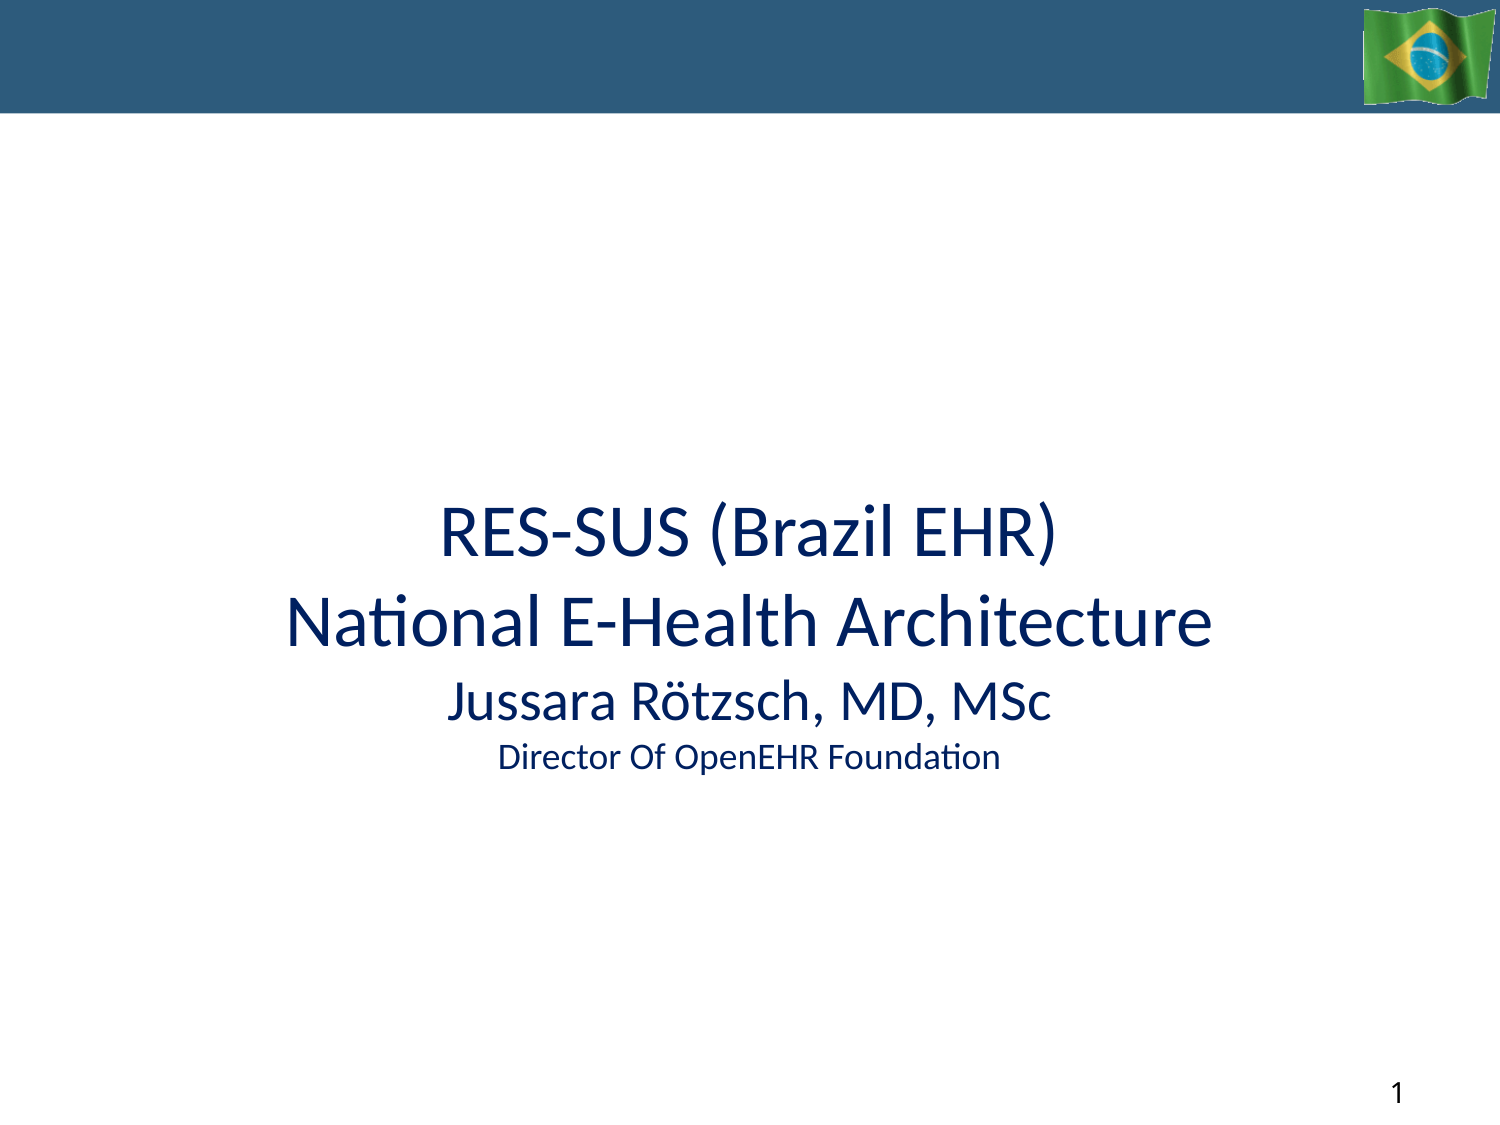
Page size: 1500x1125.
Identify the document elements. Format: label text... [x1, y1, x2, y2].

picture [1363, 5, 1499, 108]
title RES-SUS (Brazil EHR) National E-Health Architecture Jussara Rötzsch, MD, MSc Director Of OpenEHR Foundation [112, 420, 1388, 823]
